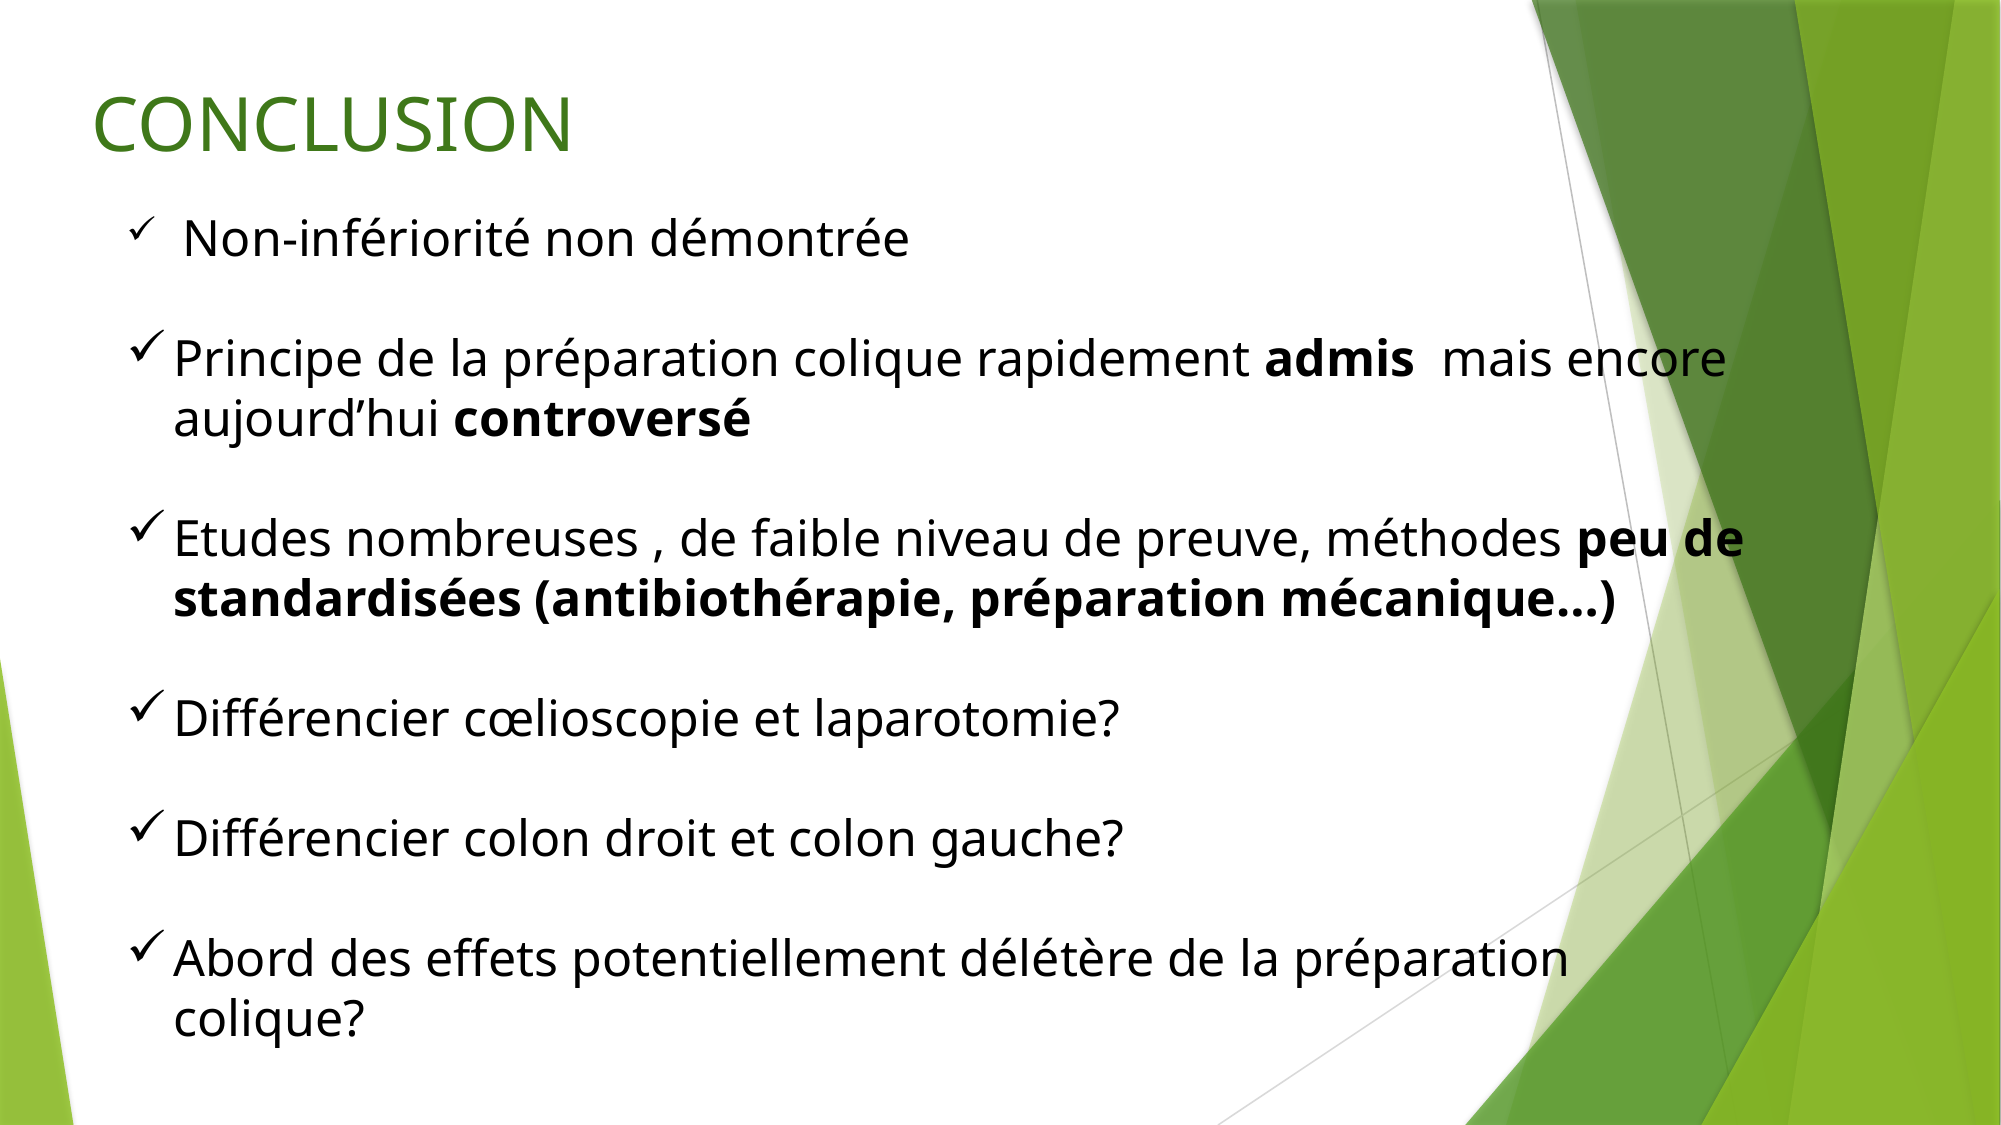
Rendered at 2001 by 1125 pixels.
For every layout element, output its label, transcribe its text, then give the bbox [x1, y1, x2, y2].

title CONCLUSION [76, 68, 1487, 200]
text_box Non-infériorité non démontrée Principe de la préparation colique rapidement admis mais encore aujourd’hui controversé Etudes nombreuses , de faible niveau de preuve, méthodes peu de standardisées (antibiothérapie, préparation mécanique…) Différencier cœlioscopie et laparotomie? Différencier colon droit et colon gauche? Abord des effets potentiellement délétère de la préparation colique? [111, 199, 1770, 1055]
